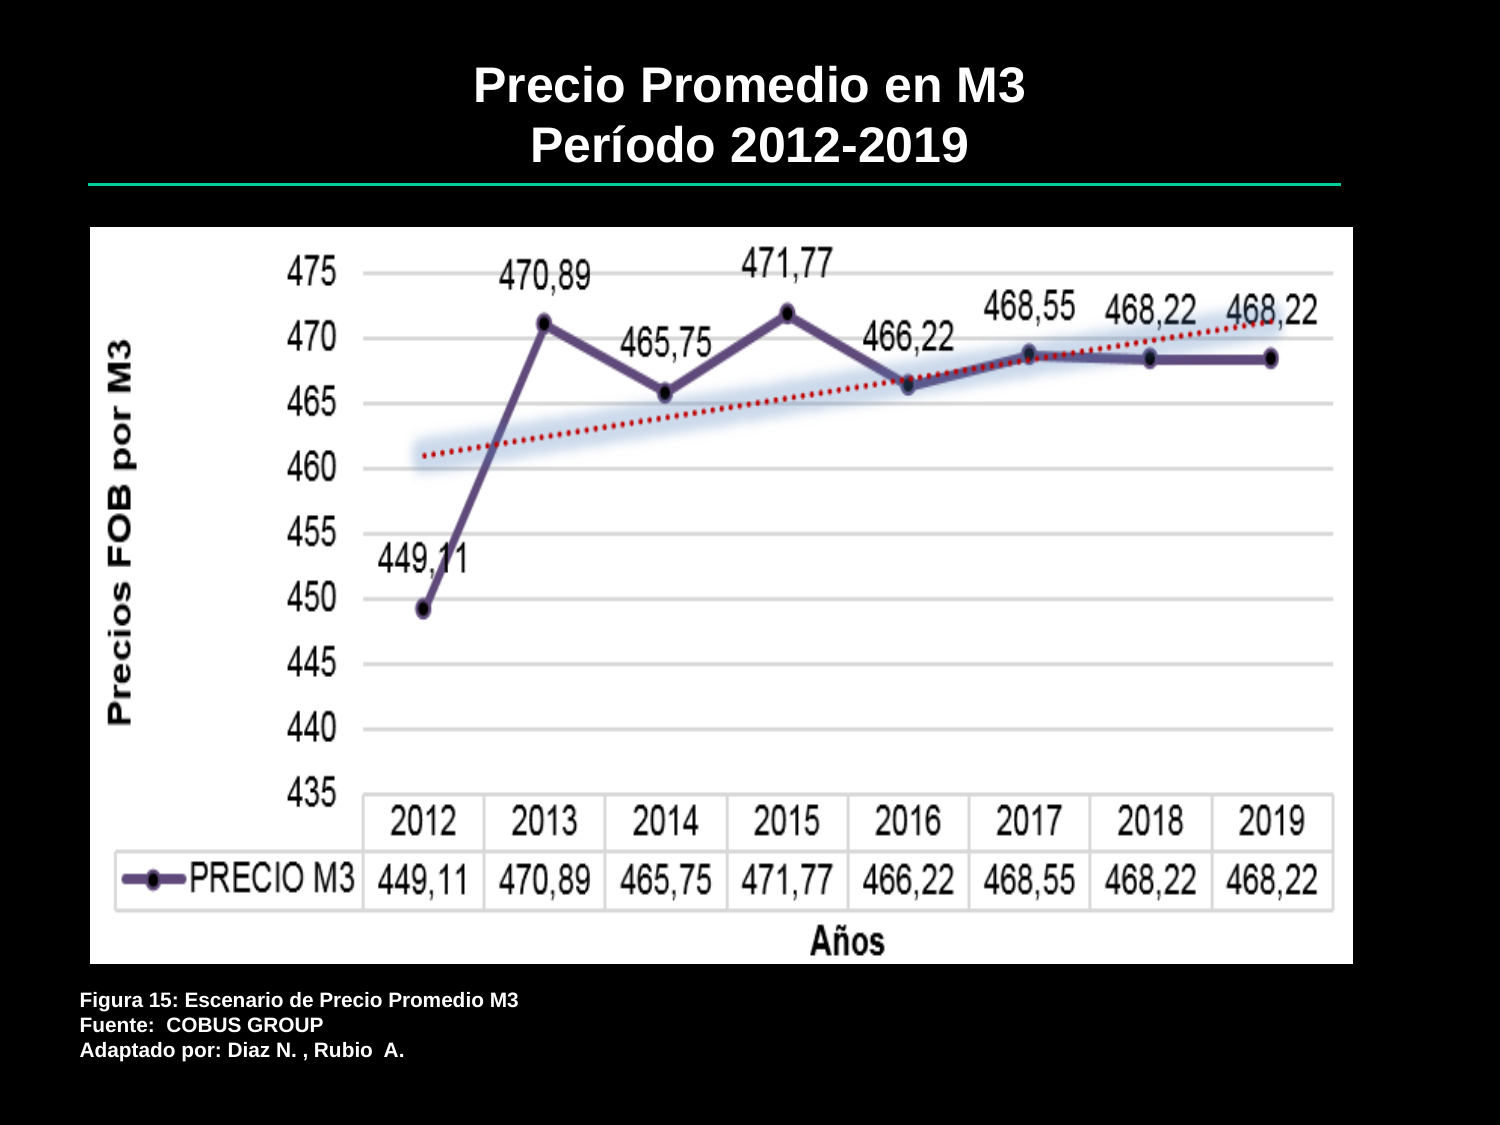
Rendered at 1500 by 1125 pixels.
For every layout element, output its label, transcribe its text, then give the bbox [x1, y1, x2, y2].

text_box Precio Promedio en M3 Período 2012-2019 [64, 45, 1436, 180]
text_box Figura 15: Escenario de Precio Promedio M3 Fuente: COBUS GROUP Adaptado por: Diaz N. , Rubio A. [64, 979, 1341, 1070]
picture [90, 227, 1353, 964]
